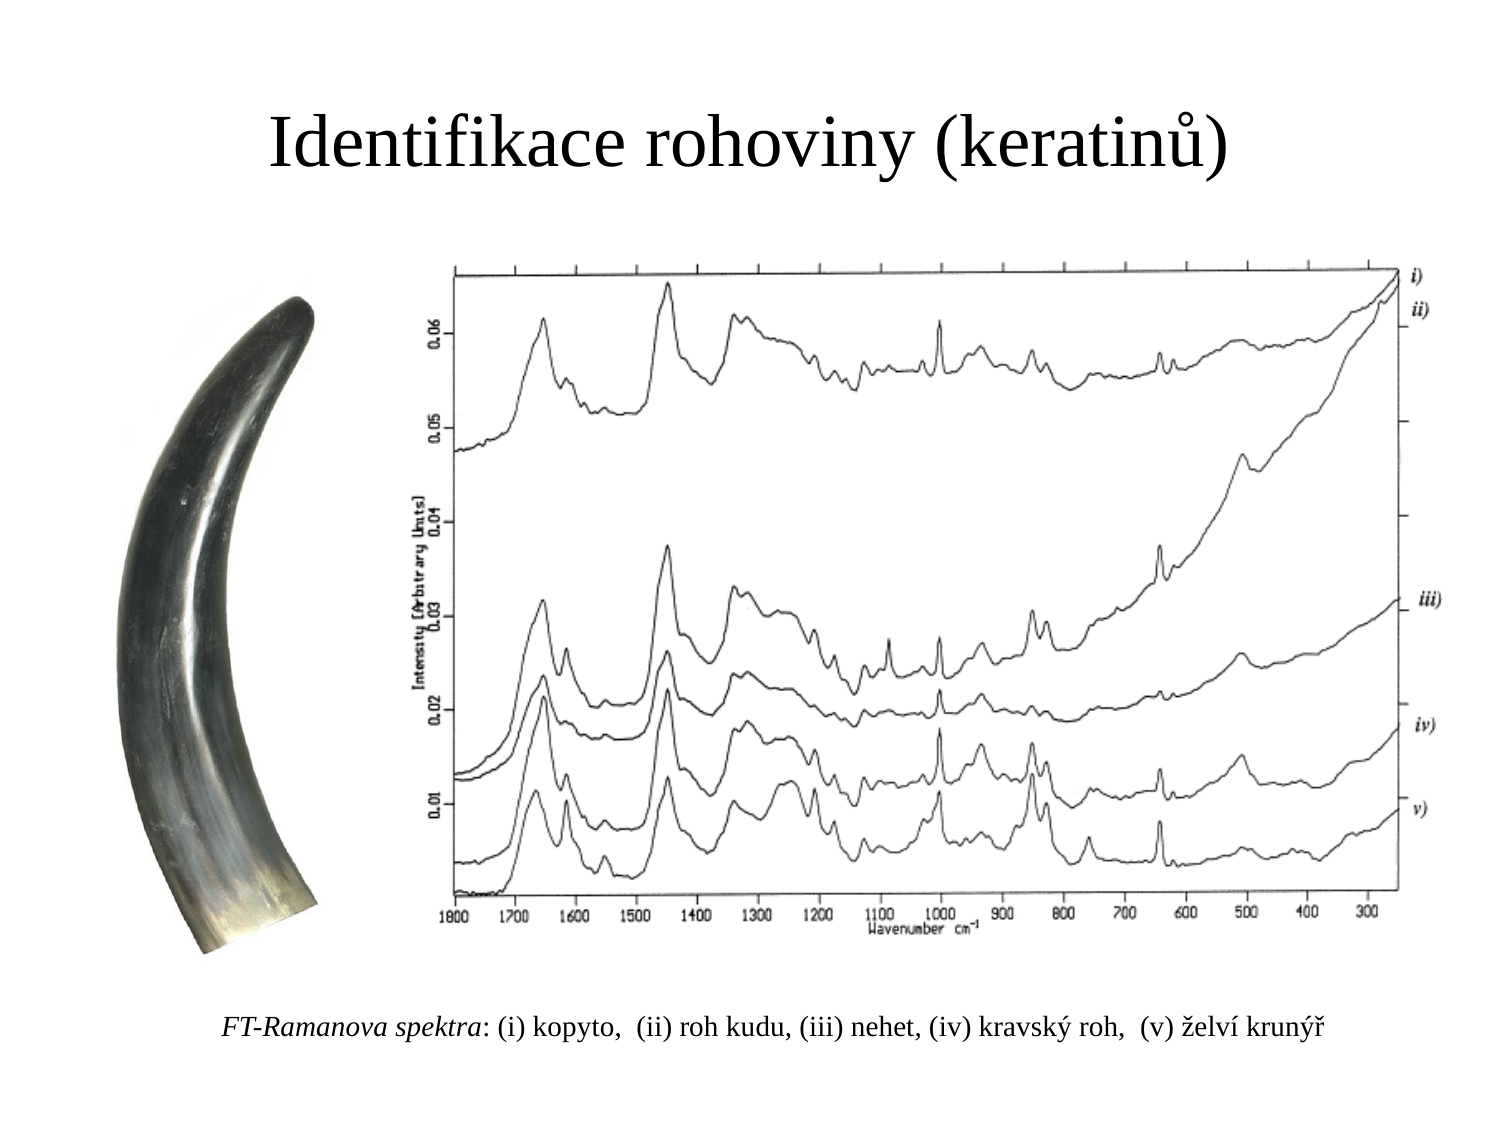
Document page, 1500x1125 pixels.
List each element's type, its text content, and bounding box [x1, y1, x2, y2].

title Identifikace rohoviny (keratinů) [112, 42, 1388, 231]
text_box FT-Ramanova spektra: (i) kopyto, (ii) roh kudu, (iii) nehet, (iv) kravský roh, (v) želví krunýř [206, 999, 1435, 1050]
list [100, 278, 336, 971]
picture [407, 255, 1446, 938]
